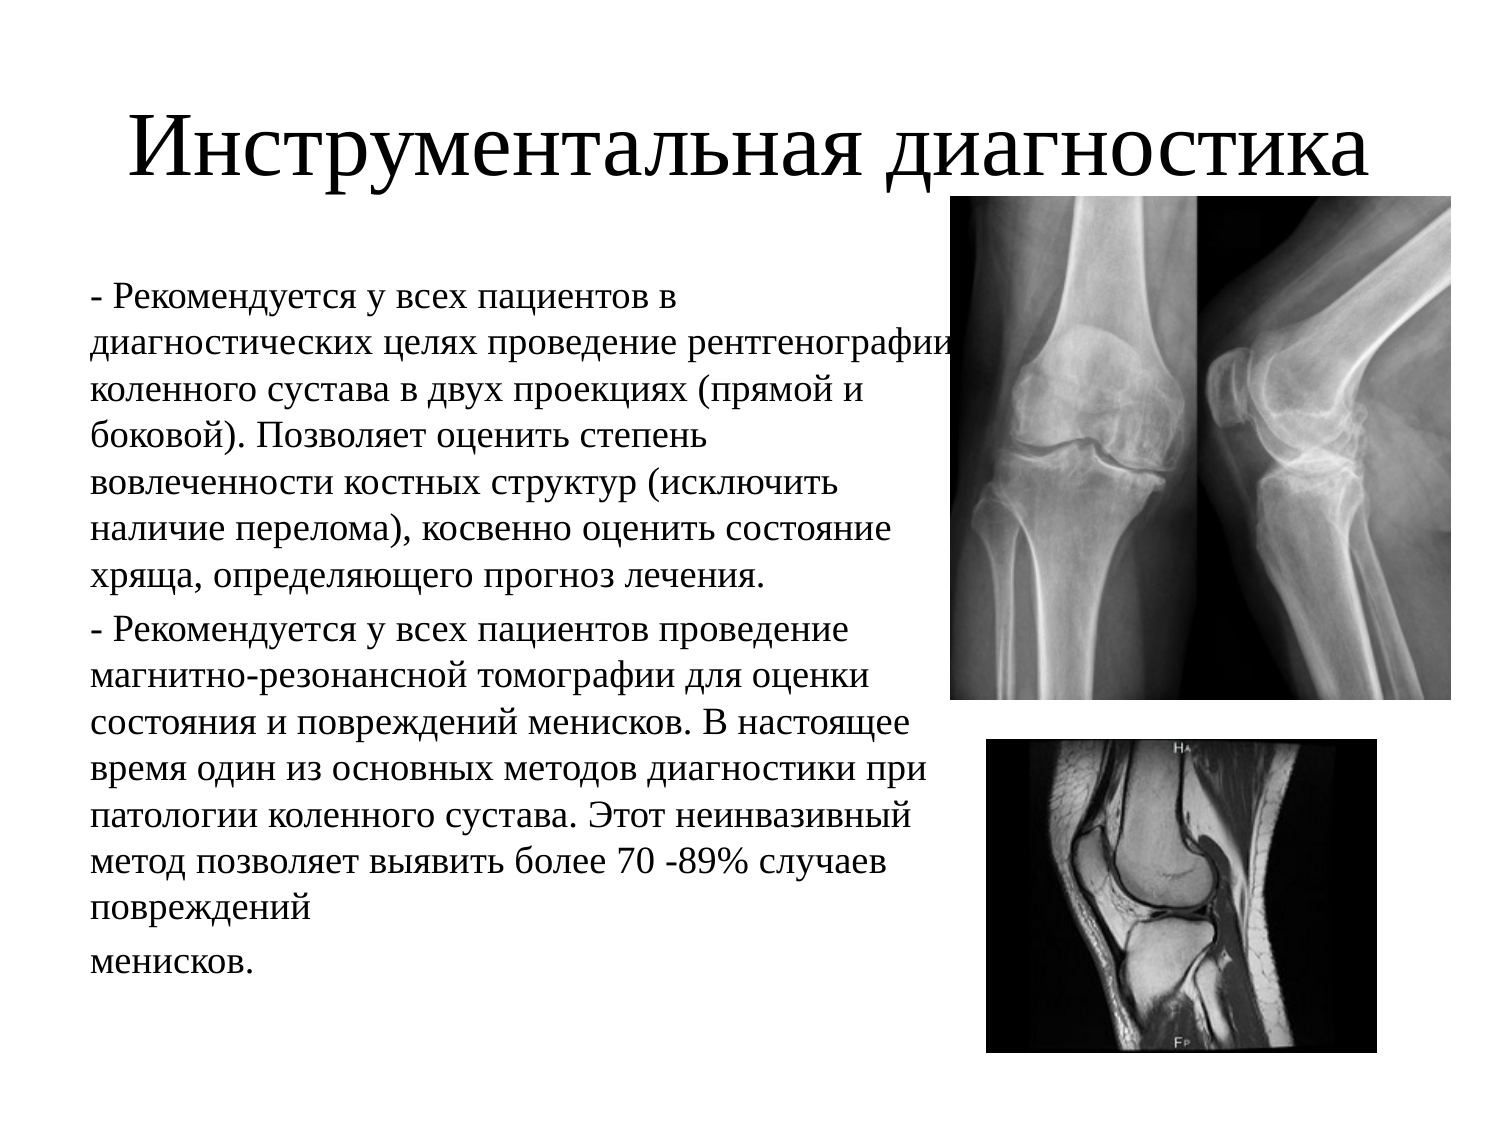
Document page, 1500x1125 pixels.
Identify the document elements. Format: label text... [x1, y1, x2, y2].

picture [950, 195, 1452, 700]
picture [985, 739, 1378, 1053]
list - Рекомендуется у всех пациентов в диагностических целях проведение рентгенографии коленного сустава в двух проекциях (прямой и боковой). Позволяет оценить степень вовлеченности костных структур (исключить наличие перелома), косвенно оценить состояние хряща, определяющего прогноз лечения. - Рекомендуется у всех пациентов проведение магнитно-резонансной томографии для оценки состояния и повреждений менисков. В настоящее время один из основных методов диагностики при патологии коленного сустава. Этот неинвазивный метод позволяет выявить более 70 -89% случаев повреждений менисков. [75, 262, 975, 1005]
title Инструментальная диагностика [75, 45, 1425, 233]
